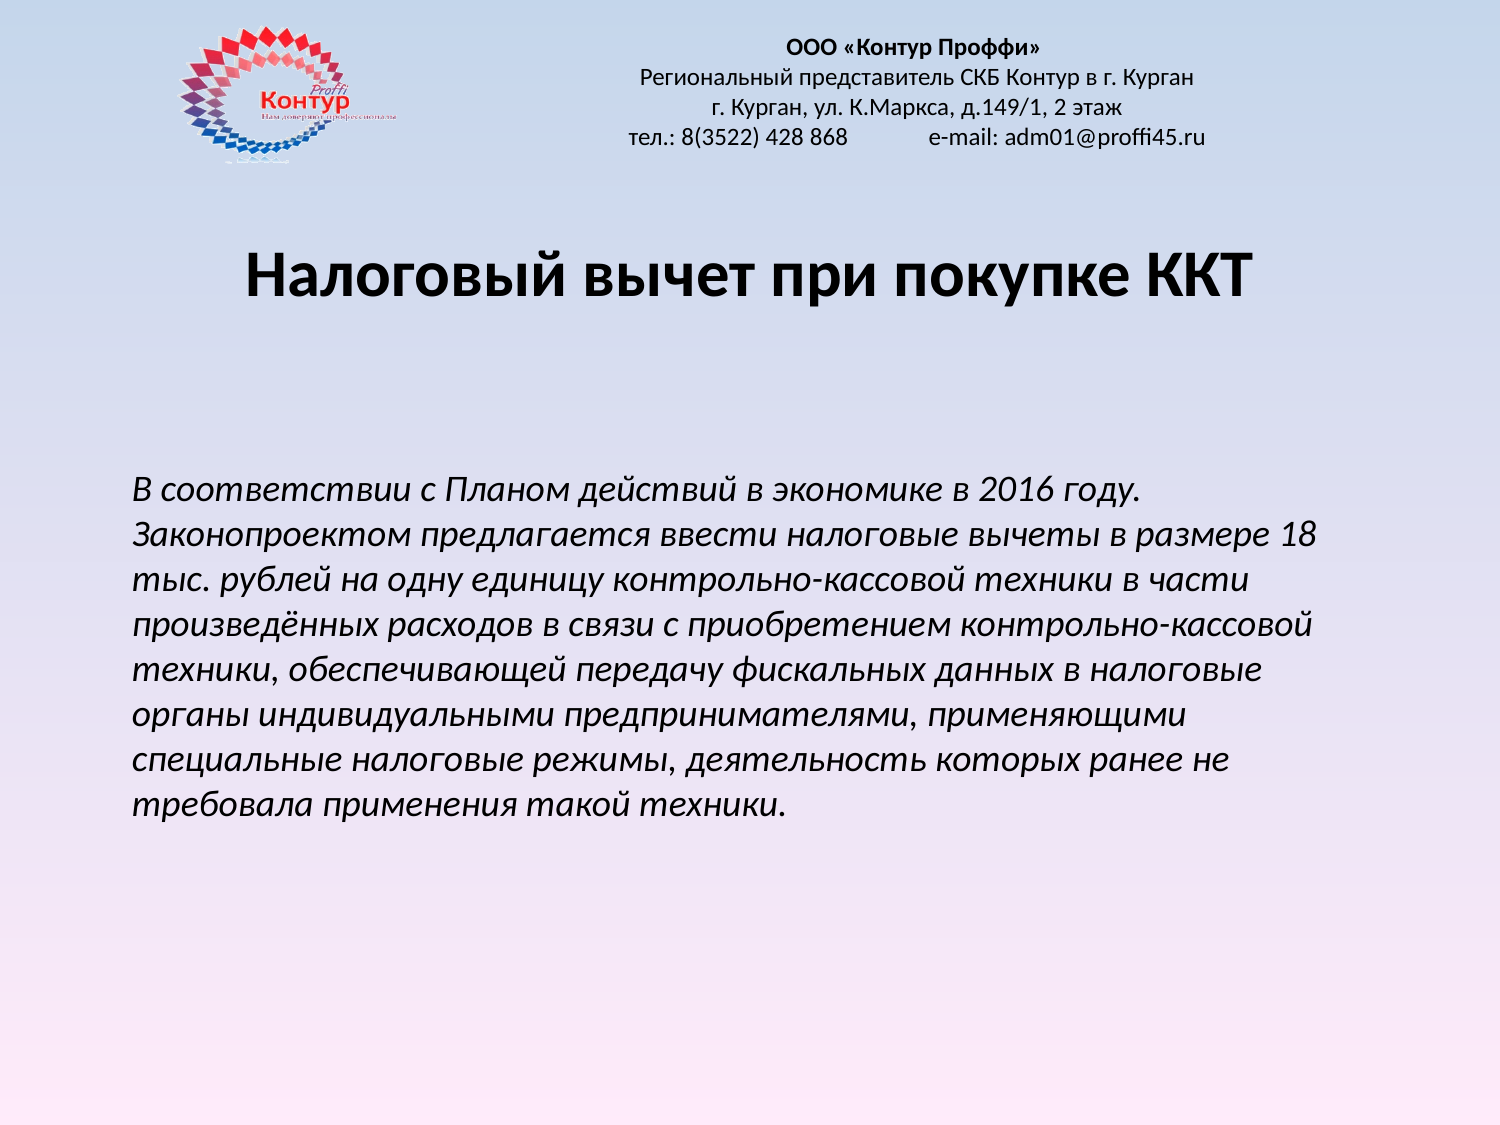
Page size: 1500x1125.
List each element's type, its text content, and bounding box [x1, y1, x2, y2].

text_box Налоговый вычет при покупке ККТ [0, 222, 1500, 318]
text_box В соответствии с Планом действий в экономике в 2016 году. Законопроектом предлагается ввести налоговые вычеты в размере 18 тыс. рублей на одну единицу контрольно-кассовой техники в части произведённых расходов в связи с приобретением контрольно-кассовой техники, обеспечивающей передачу фискальных данных в налоговые органы индивидуальными предпринимателями, применяющими специальные налоговые режимы, деятельность которых ранее не требовала применения такой техники. [117, 456, 1360, 832]
picture [175, 23, 399, 165]
text_box ООО «Контур Проффи» Региональный представитель СКБ Контур в г. Курган г. Курган, ул. К.Маркса, д.149/1, 2 этаж тел.: 8(3522) 428 868 e-mail: adm01@proffi45.ru [475, 23, 1360, 158]
